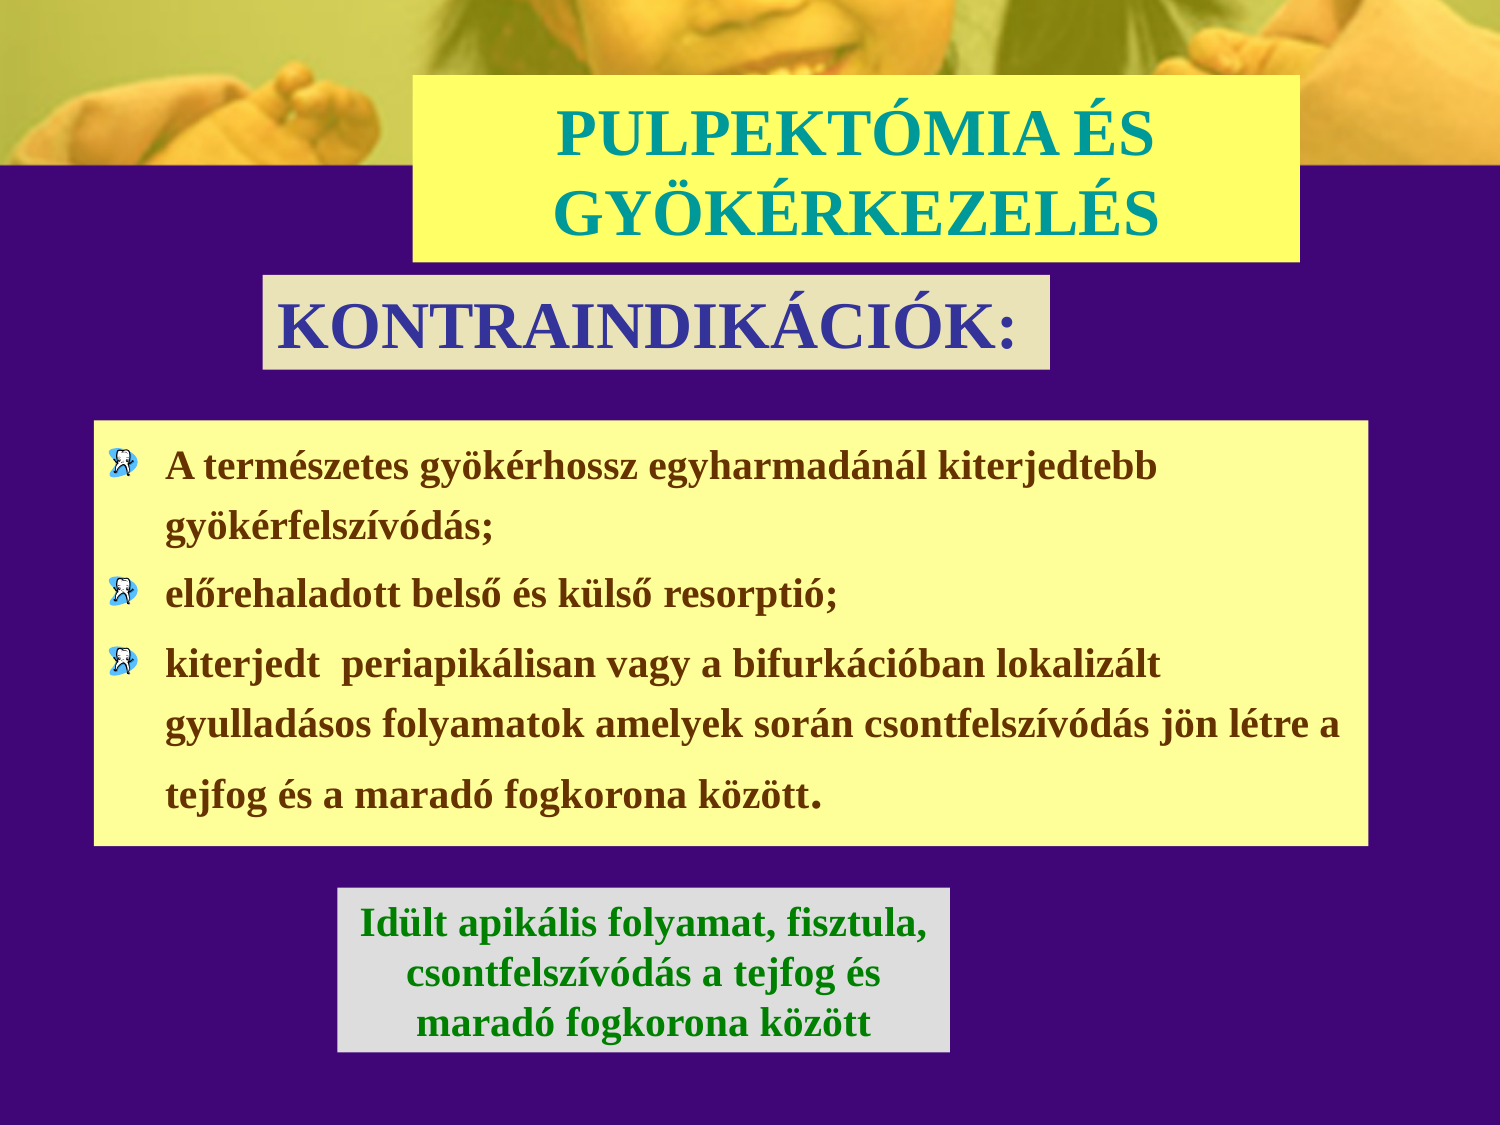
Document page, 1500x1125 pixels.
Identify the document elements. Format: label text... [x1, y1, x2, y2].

picture [0, 0, 1500, 1125]
title PULPEKTÓMIA ÉS GYÖKÉRKEZELÉS [412, 75, 1300, 263]
text_box KONTRAINDIKÁCIÓK: [262, 274, 1050, 370]
list A természetes gyökérhossz egyharmadánál kiterjedtebb gyökérfelszívódás; előrehaladott belső és külső resorptió; kiterjedt periapikálisan vagy a bifurkációban lokalizált gyulladásos folyamatok amelyek során csontfelszívódás jön létre a tejfog és a maradó fogkorona között. [93, 420, 1369, 847]
text_box Idült apikális folyamat, fisztula, csontfelszívódás a tejfog és maradó fogkorona között [337, 887, 950, 1053]
